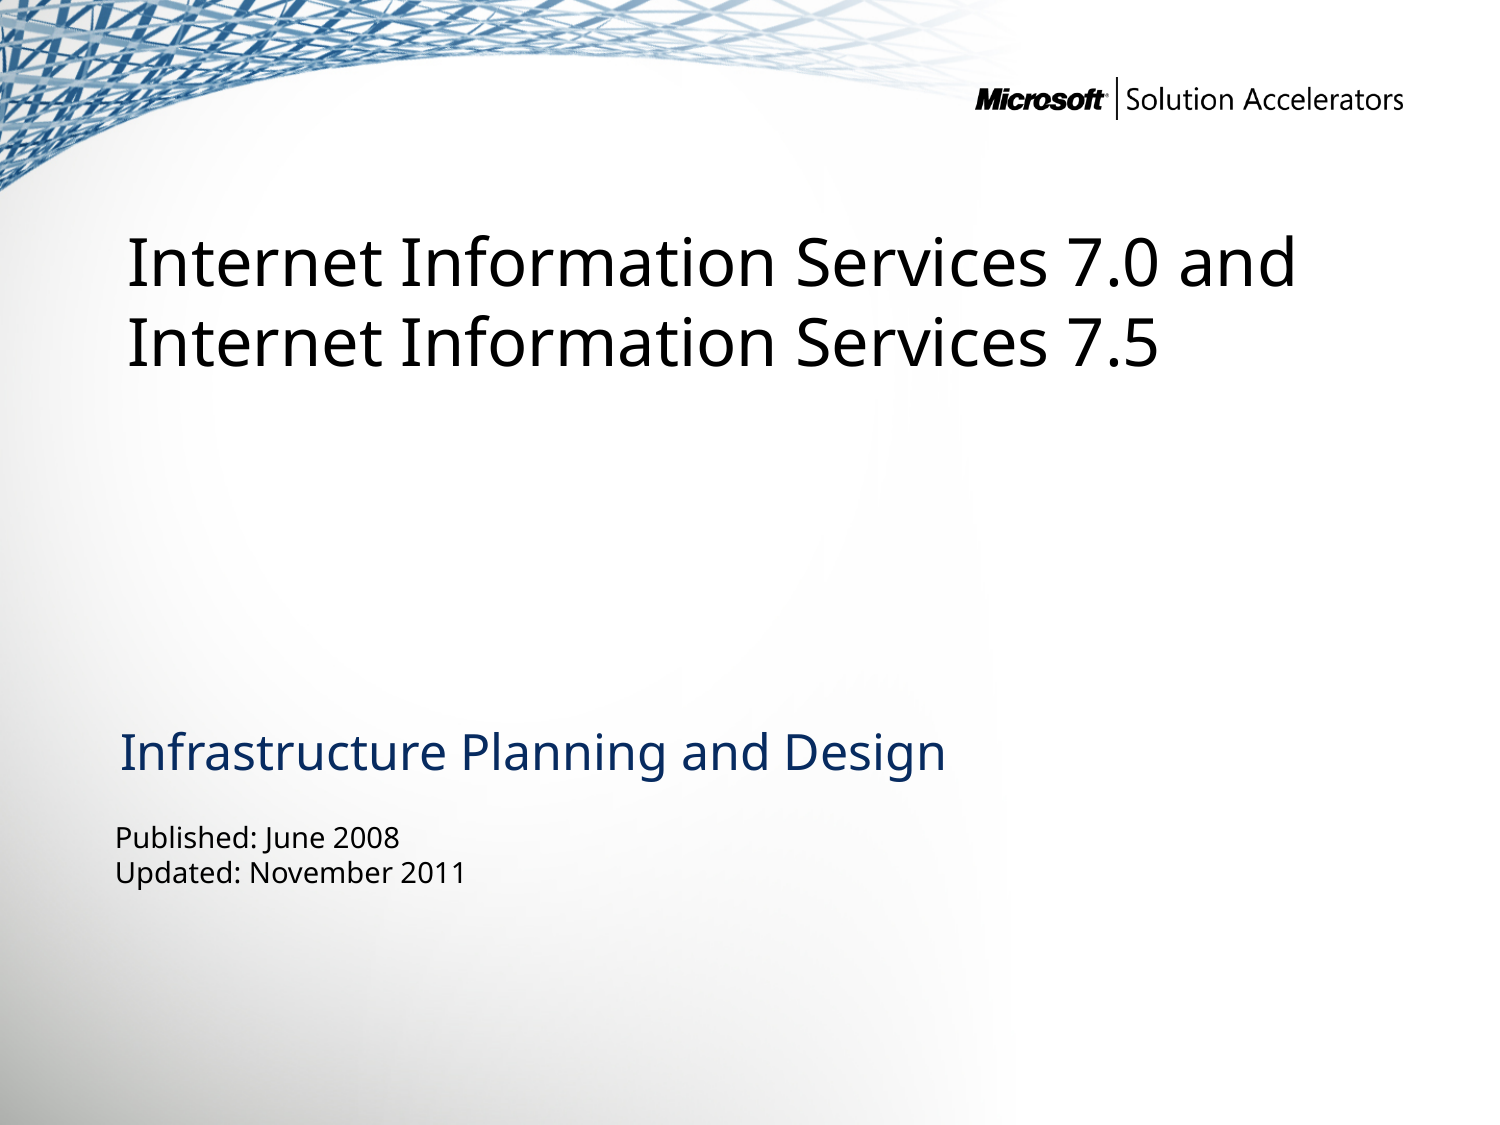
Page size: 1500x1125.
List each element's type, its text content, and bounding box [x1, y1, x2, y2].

text_box Published: June 2008 Updated: November 2011 [99, 812, 725, 898]
text_box Internet Information Services 7.0 and Internet Information Services 7.5 [112, 212, 1438, 388]
subtitle Infrastructure Planning and Design [112, 712, 1500, 800]
picture [0, 0, 1500, 1125]
